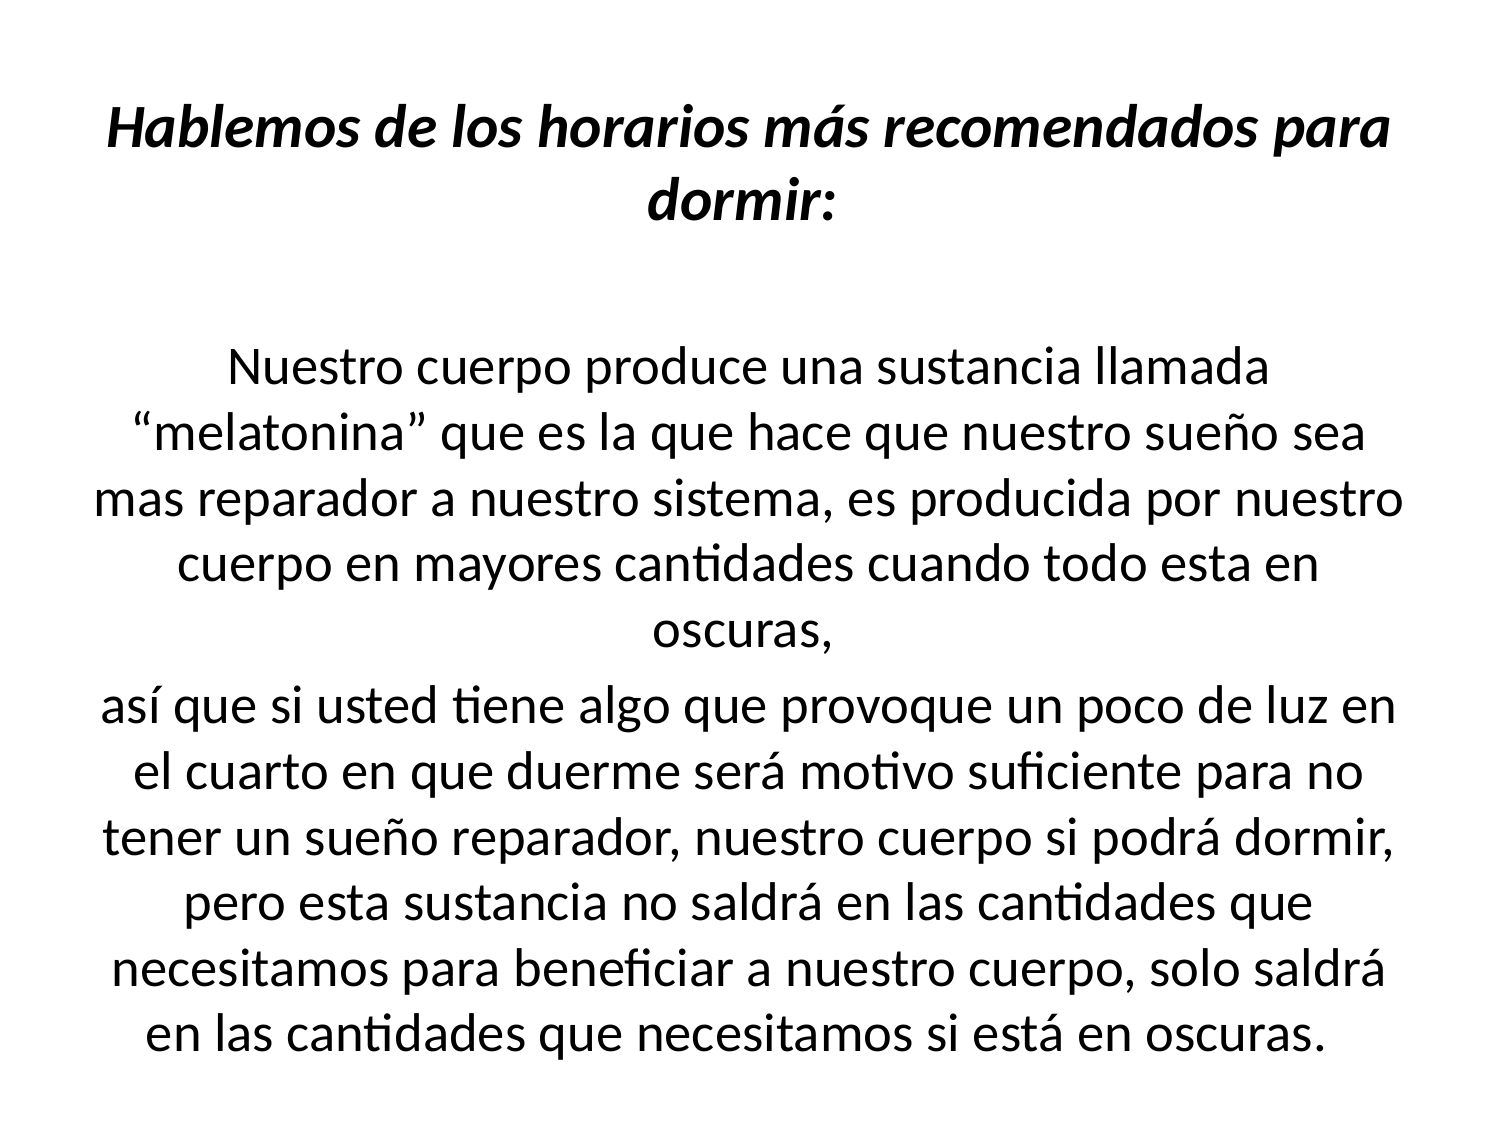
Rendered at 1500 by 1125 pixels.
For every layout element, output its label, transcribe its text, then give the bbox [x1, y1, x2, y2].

list Hablemos de los horarios más recomendados para dormir: Nuestro cuerpo produce una sustancia llamada “melatonina” que es la que hace que nuestro sueño sea mas reparador a nuestro sistema, es producida por nuestro cuerpo en mayores cantidades cuando todo esta en oscuras, así que si usted tiene algo que provoque un poco de luz en el cuarto en que duerme será motivo suficiente para no tener un sueño reparador, nuestro cuerpo si podrá dormir, pero esta sustancia no saldrá en las cantidades que necesitamos para beneficiar a nuestro cuerpo, solo saldrá en las cantidades que necesitamos si está en oscuras. [75, 78, 1425, 1071]
